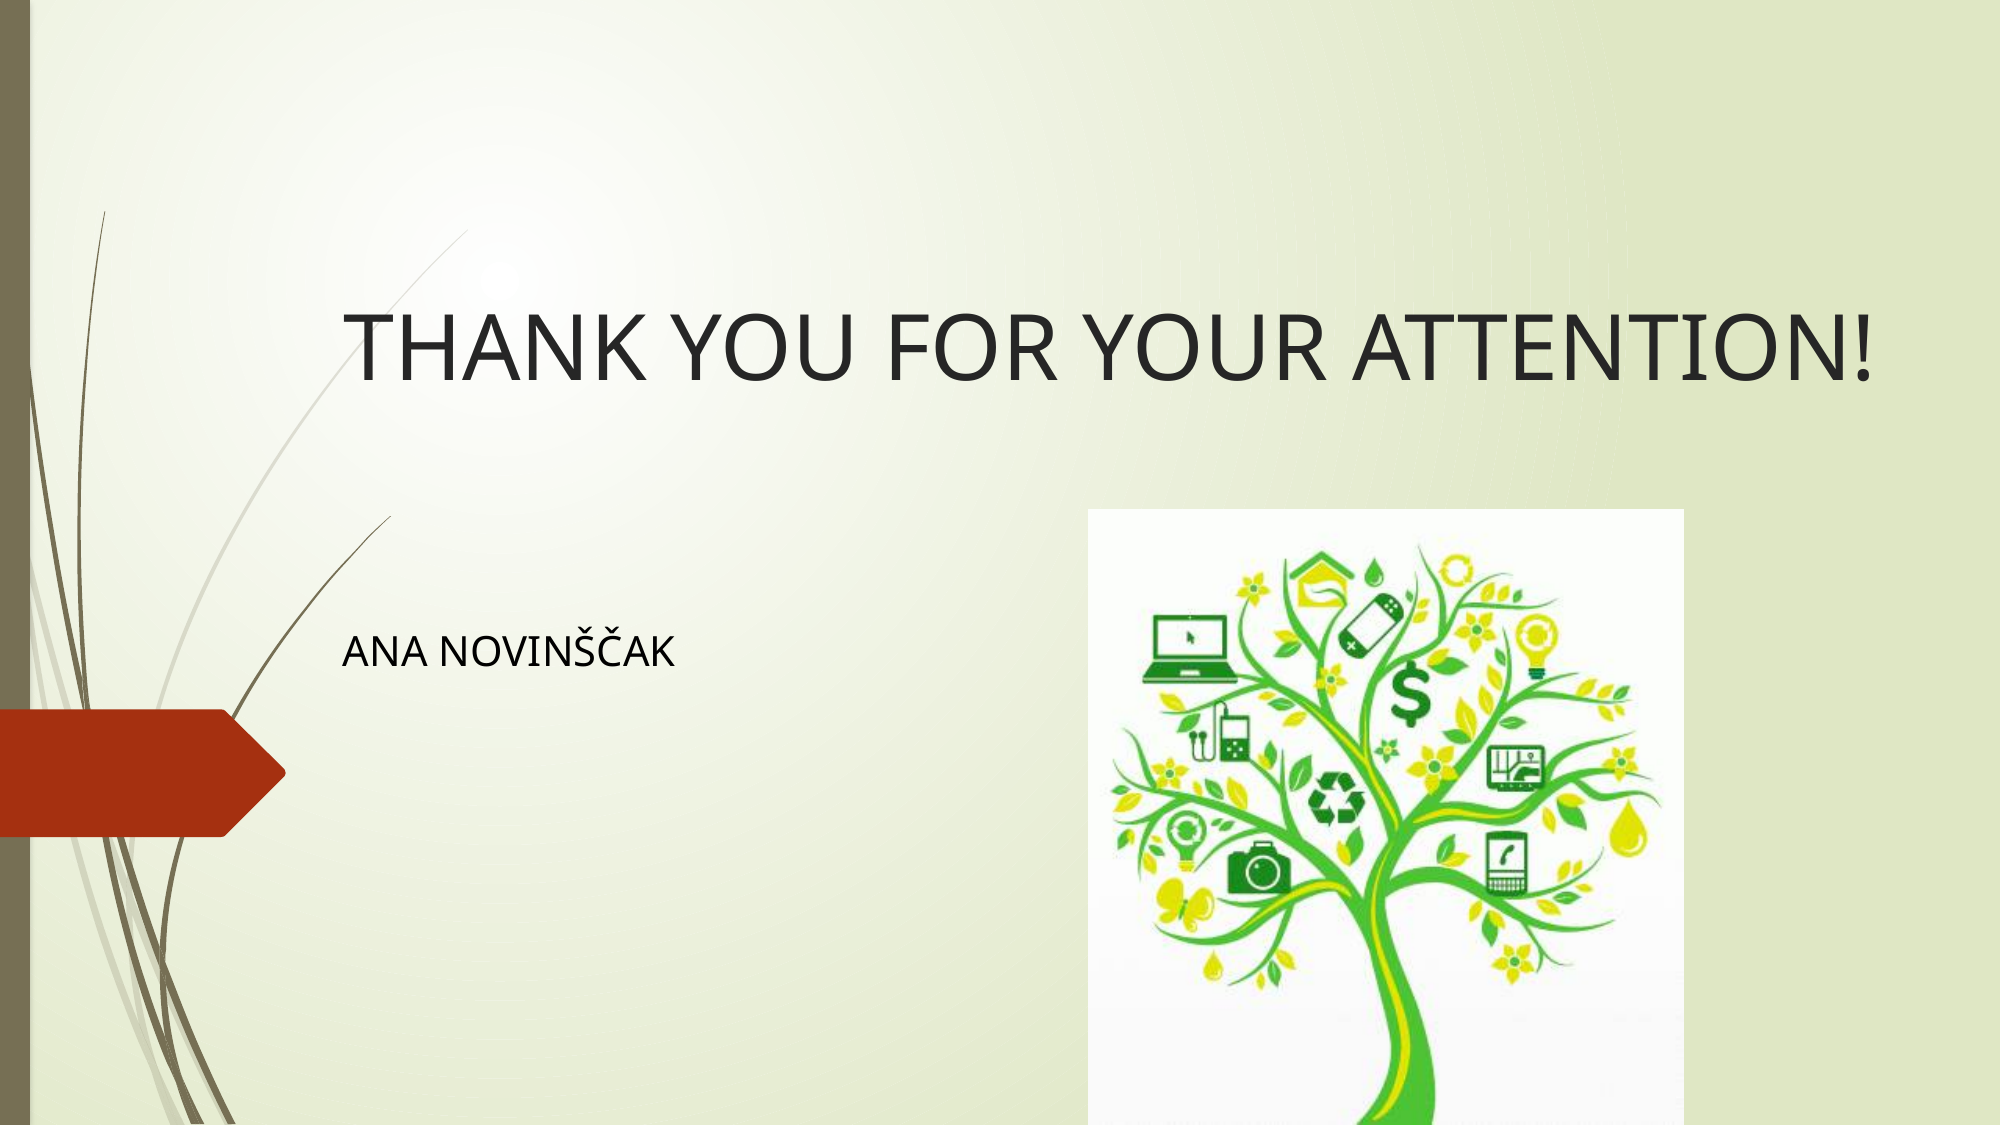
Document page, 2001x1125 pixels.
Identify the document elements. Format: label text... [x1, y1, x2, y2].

picture [1088, 509, 1685, 1125]
text_box ANA NOVINŠČAK [328, 617, 1083, 682]
title THANK YOU FOR YOUR ATTENTION! [328, 35, 1929, 407]
